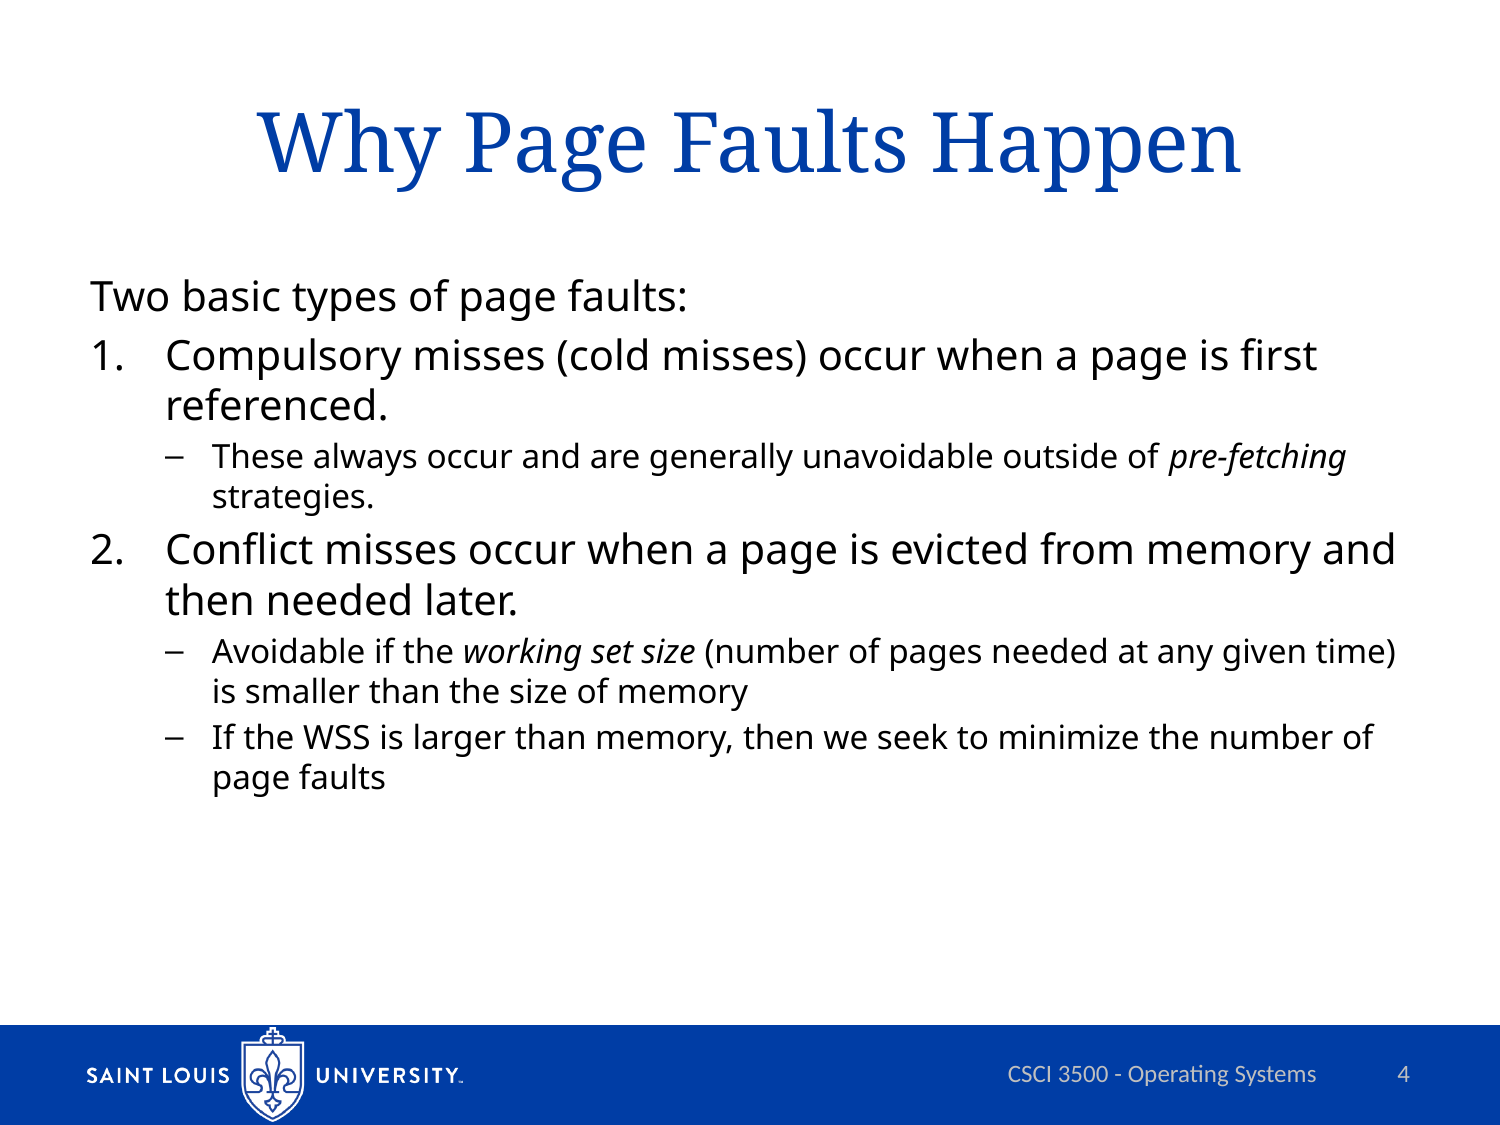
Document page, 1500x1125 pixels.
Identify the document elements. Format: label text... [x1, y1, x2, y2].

title Why Page Faults Happen [75, 45, 1425, 233]
footer CSCI 3500 - Operating Systems [924, 1042, 1074, 1103]
slide_number 4 [1074, 1042, 1425, 1103]
list Two basic types of page faults: Compulsory misses (cold misses) occur when a page is first referenced. These always occur and are generally unavoidable outside of pre-fetching strategies. Conflict misses occur when a page is evicted from memory and then needed later. Avoidable if the working set size (number of pages needed at any given time) is smaller than the size of memory If the WSS is larger than memory, then we seek to minimize the number of page faults [75, 262, 1425, 1005]
picture [87, 1027, 463, 1122]
